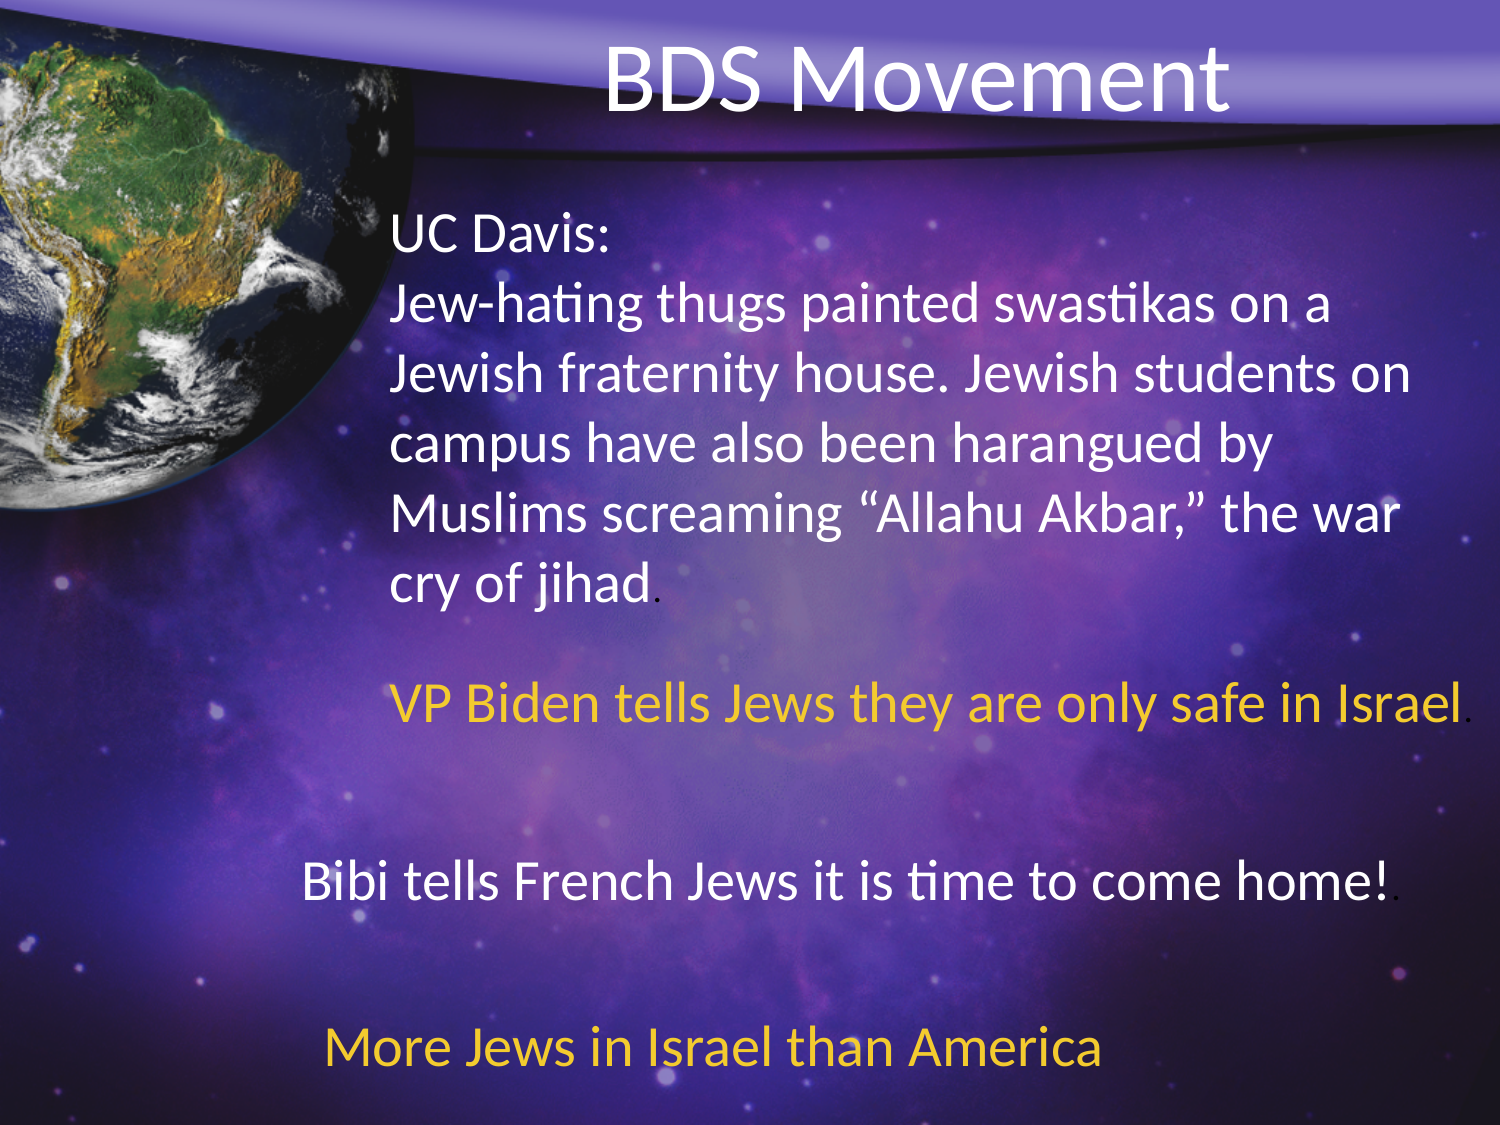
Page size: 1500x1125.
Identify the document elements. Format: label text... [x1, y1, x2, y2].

text_box BDS Movement [587, 4, 1285, 139]
picture [0, 0, 1500, 1125]
text_box More Jews in Israel than America [308, 1000, 1434, 1086]
text_box VP Biden tells Jews they are only safe in Israel. [374, 656, 1500, 742]
text_box UC Davis: Jew-hating thugs painted swastikas on a Jewish fraternity house. Jewish students on campus have also been harangued by Muslims screaming “Allahu Akbar,” the war cry of jihad. [374, 186, 1500, 622]
text_box Bibi tells French Jews it is time to come home!. [286, 834, 1500, 920]
